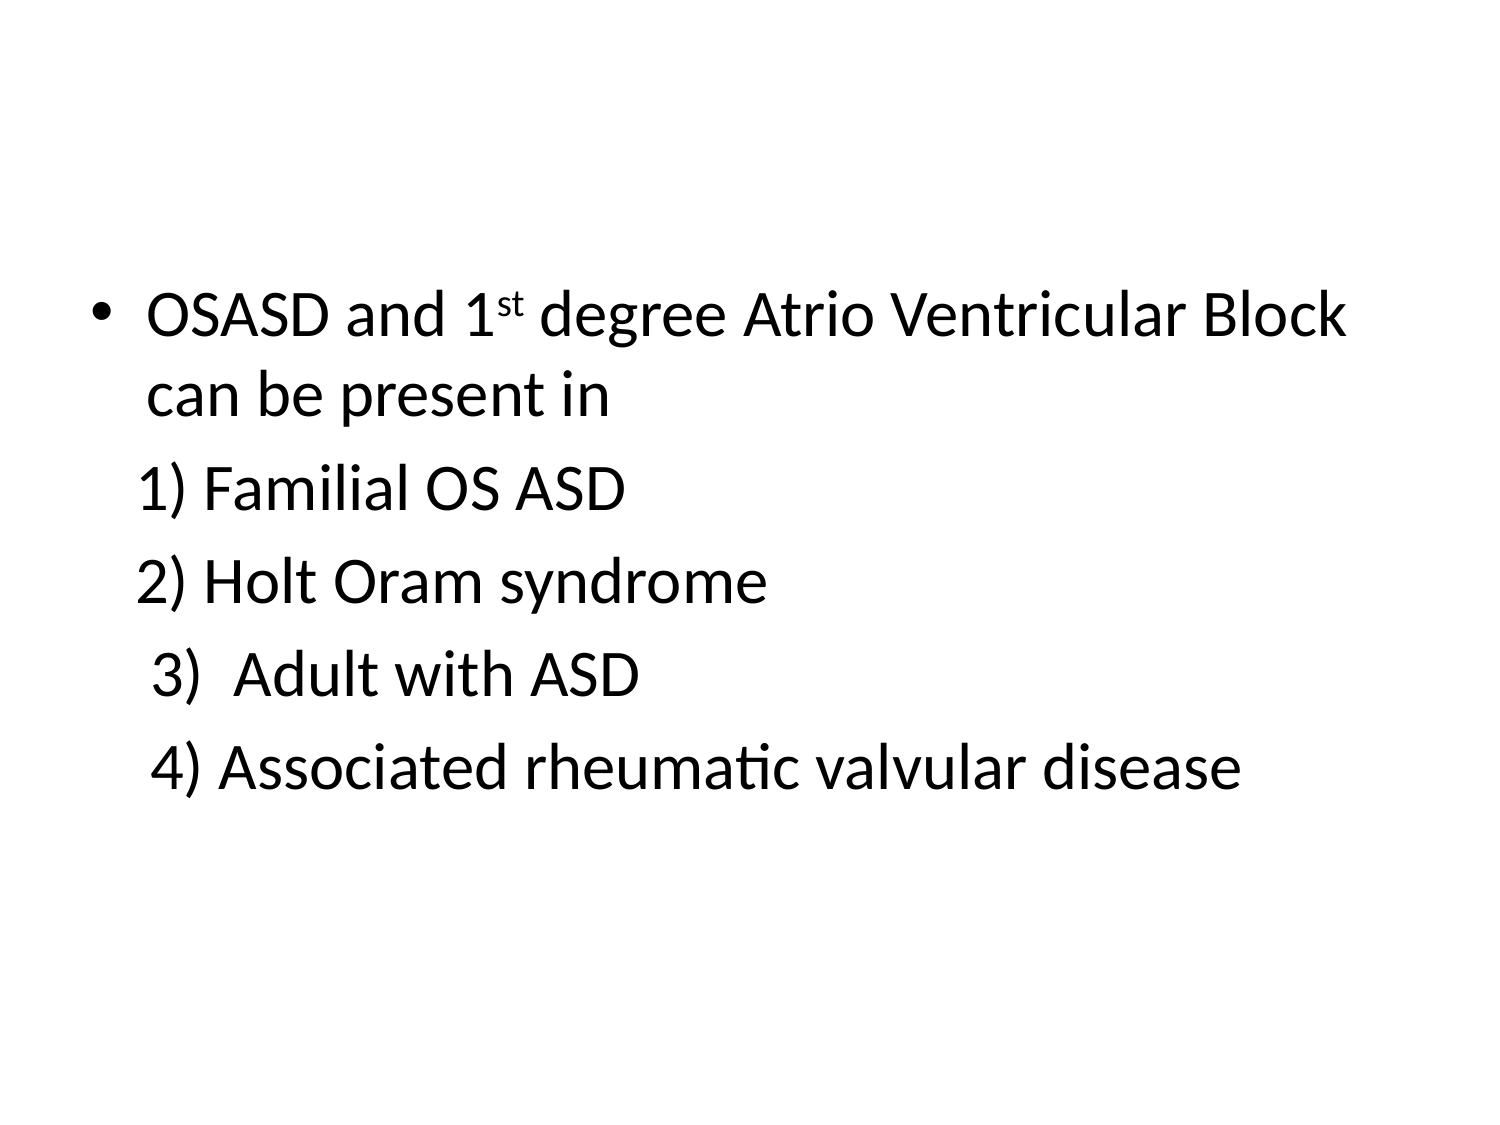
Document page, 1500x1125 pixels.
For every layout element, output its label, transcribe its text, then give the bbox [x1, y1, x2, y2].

list OSASD and 1st degree Atrio Ventricular Block can be present in 1) Familial OS ASD 2) Holt Oram syndrome 3) Adult with ASD 4) Associated rheumatic valvular disease [75, 262, 1425, 1005]
